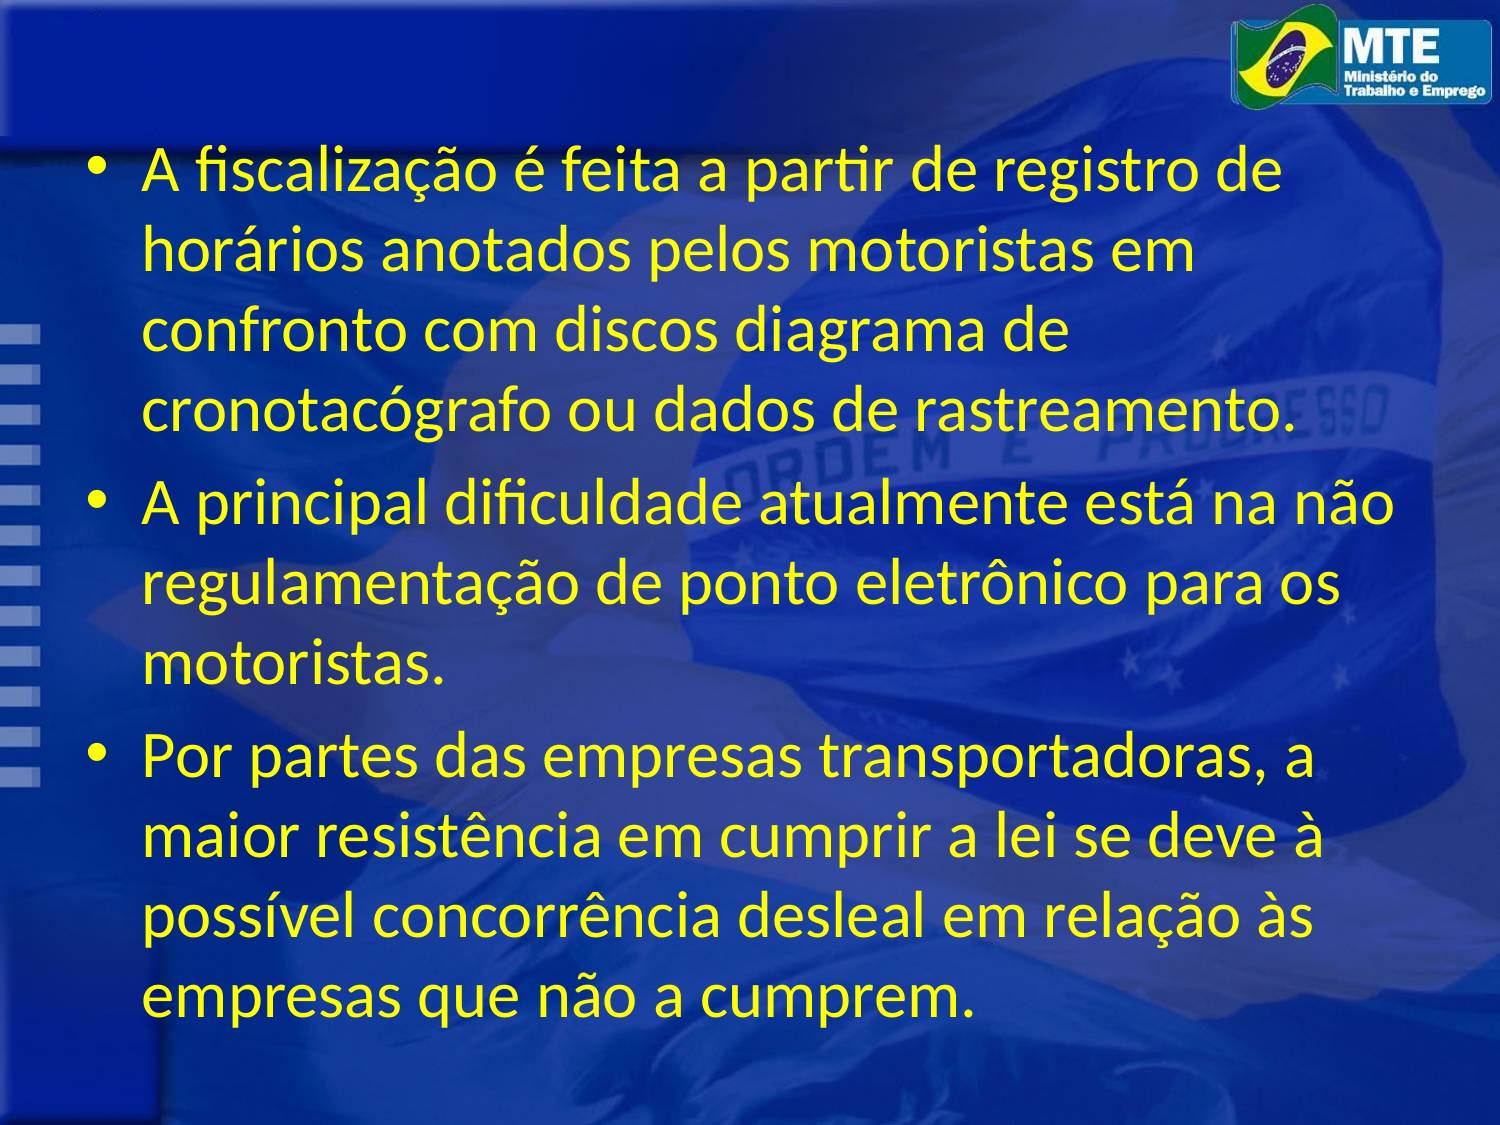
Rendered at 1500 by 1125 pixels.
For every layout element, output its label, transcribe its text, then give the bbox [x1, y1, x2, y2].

list A fiscalização é feita a partir de registro de horários anotados pelos motoristas em confronto com discos diagrama de cronotacógrafo ou dados de rastreamento. A principal dificuldade atualmente está na não regulamentação de ponto eletrônico para os motoristas. Por partes das empresas transportadoras, a maior resistência em cumprir a lei se deve à possível concorrência desleal em relação às empresas que não a cumprem. [70, 116, 1421, 947]
picture [0, 0, 1500, 1125]
